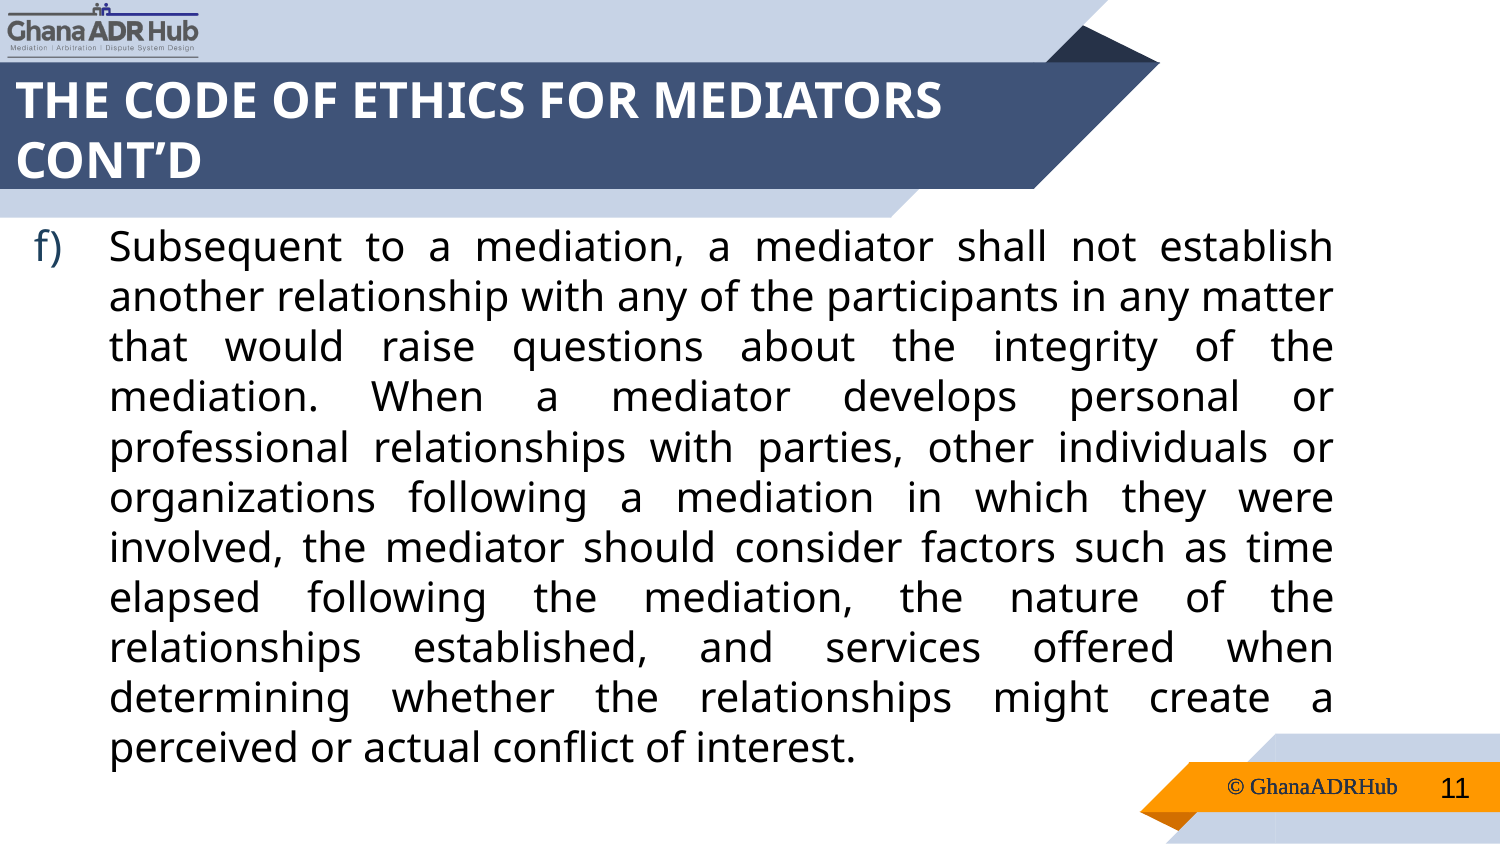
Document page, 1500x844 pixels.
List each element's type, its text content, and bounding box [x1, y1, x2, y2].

title THE CODE OF ETHICS FOR MEDIATORS CONT’D [0, 59, 1063, 197]
list Subsequent to a mediation, a mediator shall not establish another relationship with any of the participants in any matter that would raise questions about the integrity of the mediation. When a mediator develops personal or professional relationships with parties, other individuals or organizations following a mediation in which they were involved, the mediator should consider factors such as time elapsed following the mediation, the nature of the relationships established, and services offered when determining whether the relationships might create a perceived or actual conflict of interest. [6, 196, 1350, 844]
picture [0, 0, 204, 59]
slide_number 11 [1425, 760, 1494, 813]
